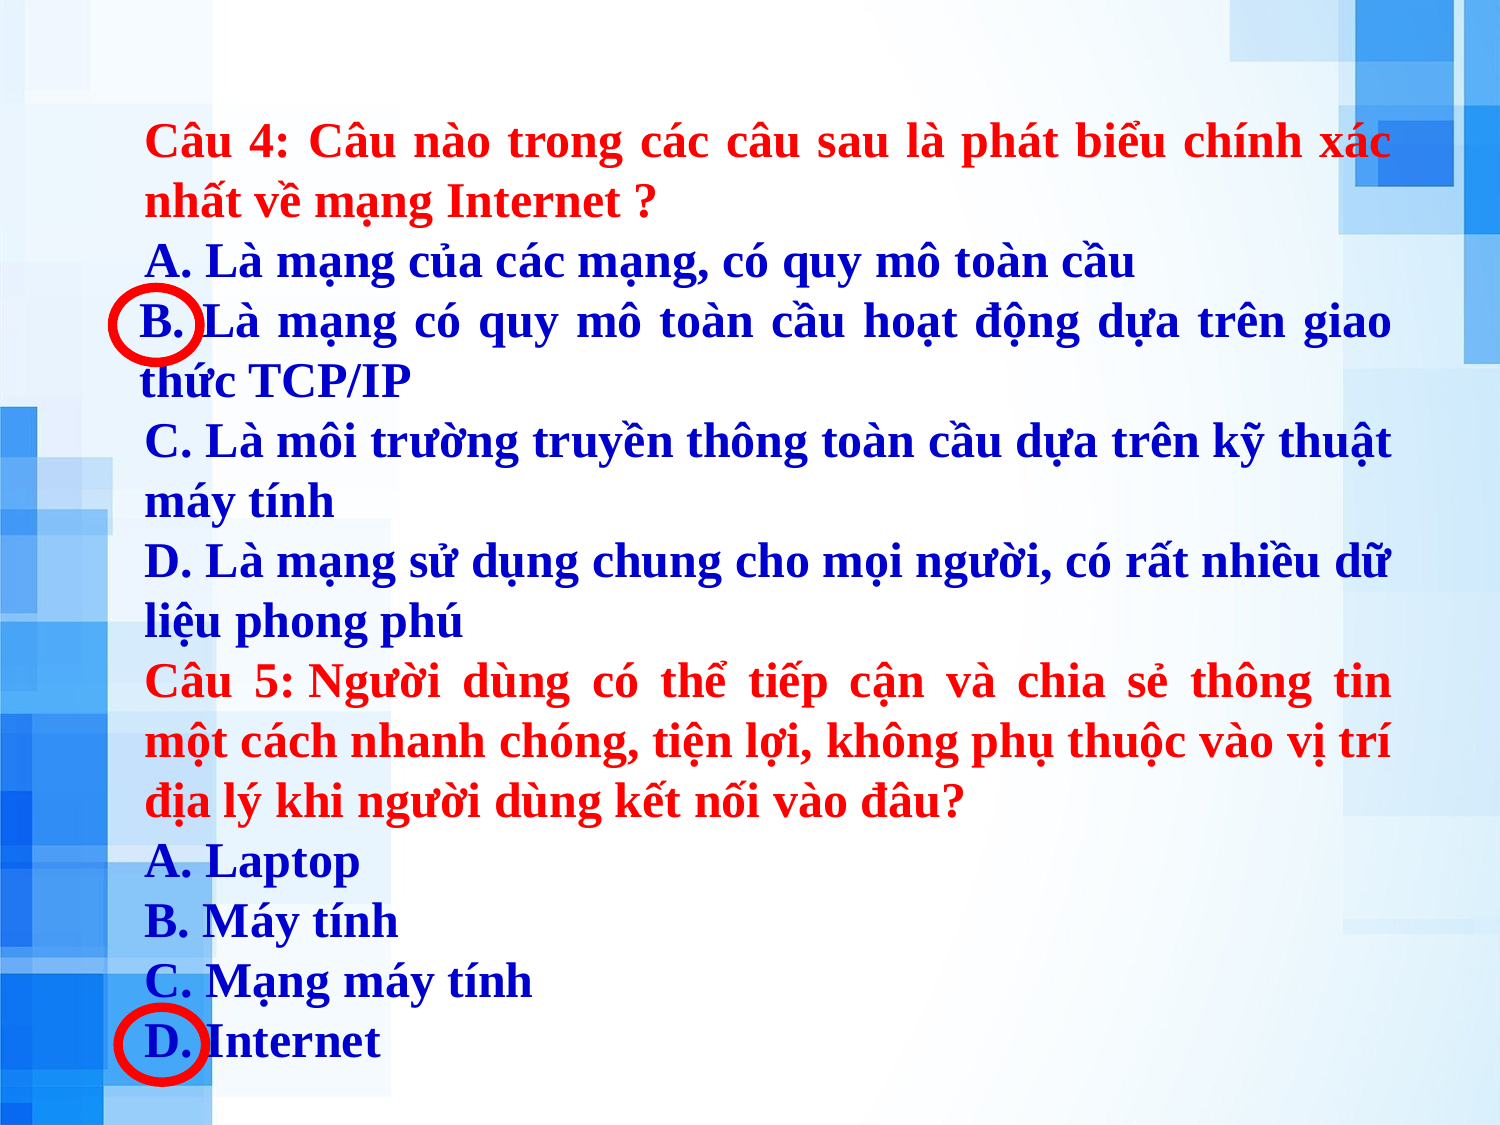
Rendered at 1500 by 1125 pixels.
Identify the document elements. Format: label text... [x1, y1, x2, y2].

text_box Câu 4: Câu nào trong các câu sau là phát biểu chính xác nhất về mạng Internet ? A. Là mạng của các mạng, có quy mô toàn cầu B. Là mạng có quy mô toàn cầu hoạt động dựa trên giao thức TCP/IP C. Là môi trường truyền thông toàn cầu dựa trên kỹ thuật máy tính D. Là mạng sử dụng chung cho mọi người, có rất nhiều dữ liệu phong phú Câu 5: Người dùng có thể tiếp cận và chia sẻ thông tin một cách nhanh chóng, tiện lợi, không phụ thuộc vào vị trí địa lý khi người dùng kết nối vào đâu? A. Laptop B. Máy tính C. Mạng máy tính D. Internet [124, 99, 1413, 1075]
text_box [110, 285, 203, 365]
text_box [116, 1005, 208, 1085]
picture [0, 0, 1500, 1125]
